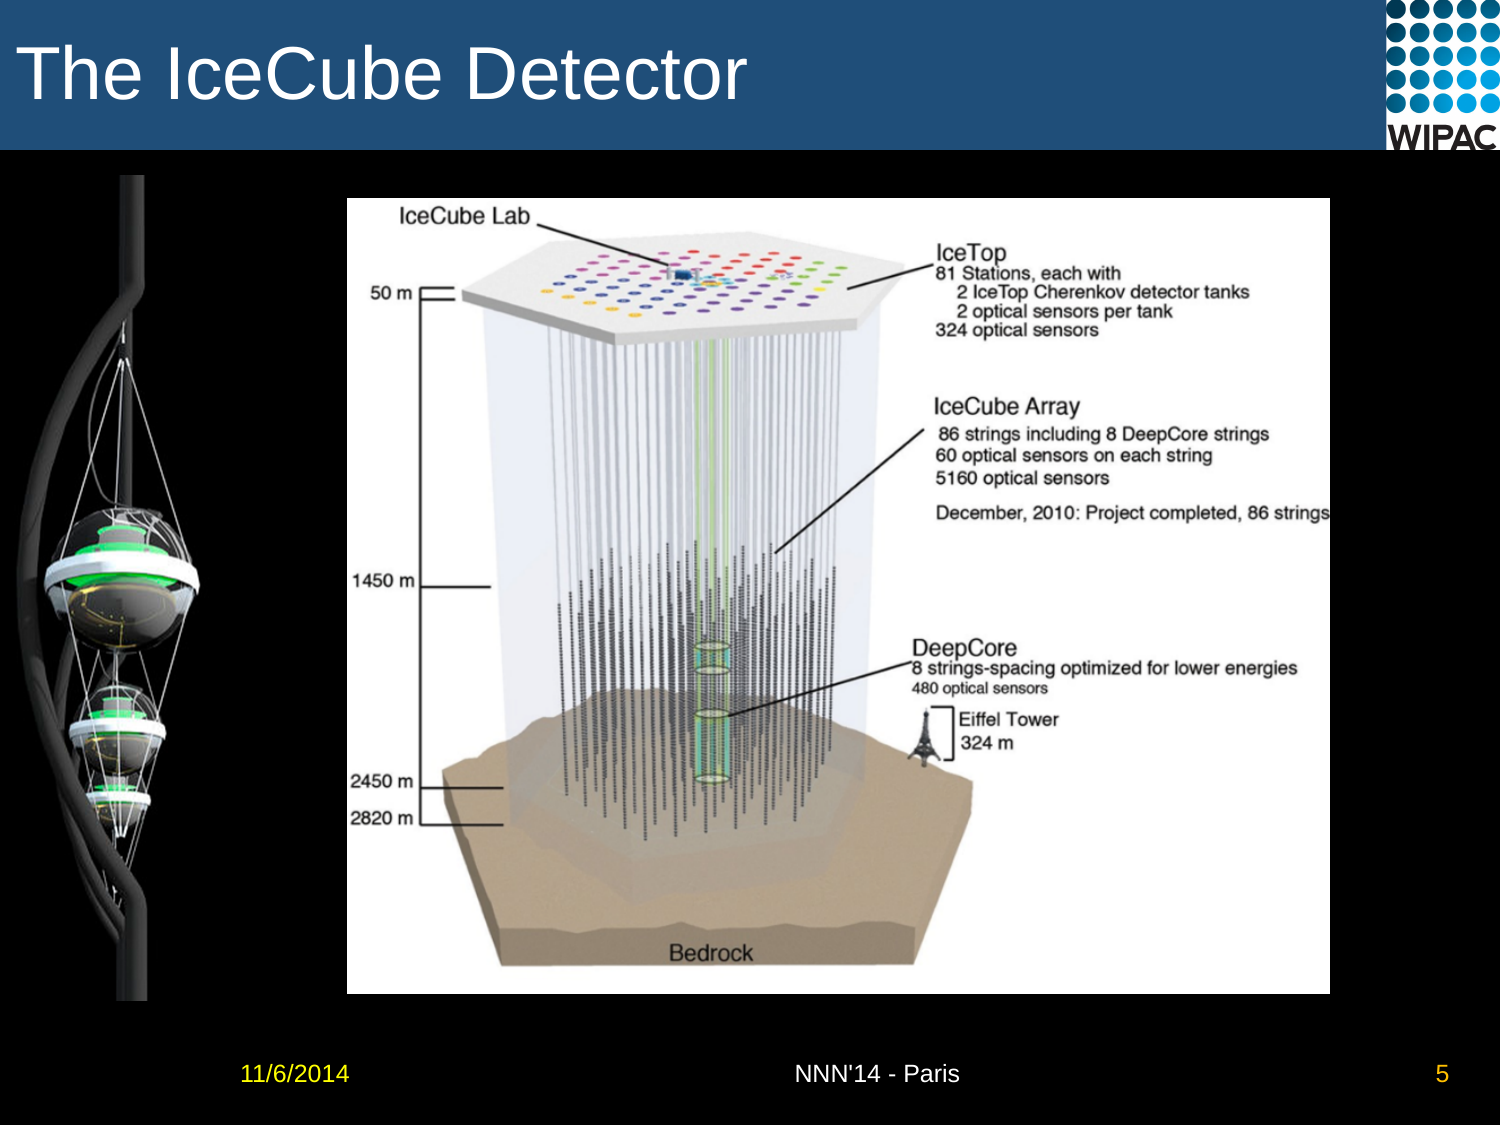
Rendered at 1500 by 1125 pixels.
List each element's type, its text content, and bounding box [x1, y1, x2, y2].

title The IceCube Detector [0, 0, 1387, 150]
picture [1387, 0, 1500, 150]
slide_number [225, 1042, 441, 1103]
picture [347, 198, 1331, 994]
slide_number 5 [1314, 1042, 1465, 1103]
picture [0, 175, 213, 1001]
footer NNN'14 - Paris [496, 1042, 1259, 1103]
